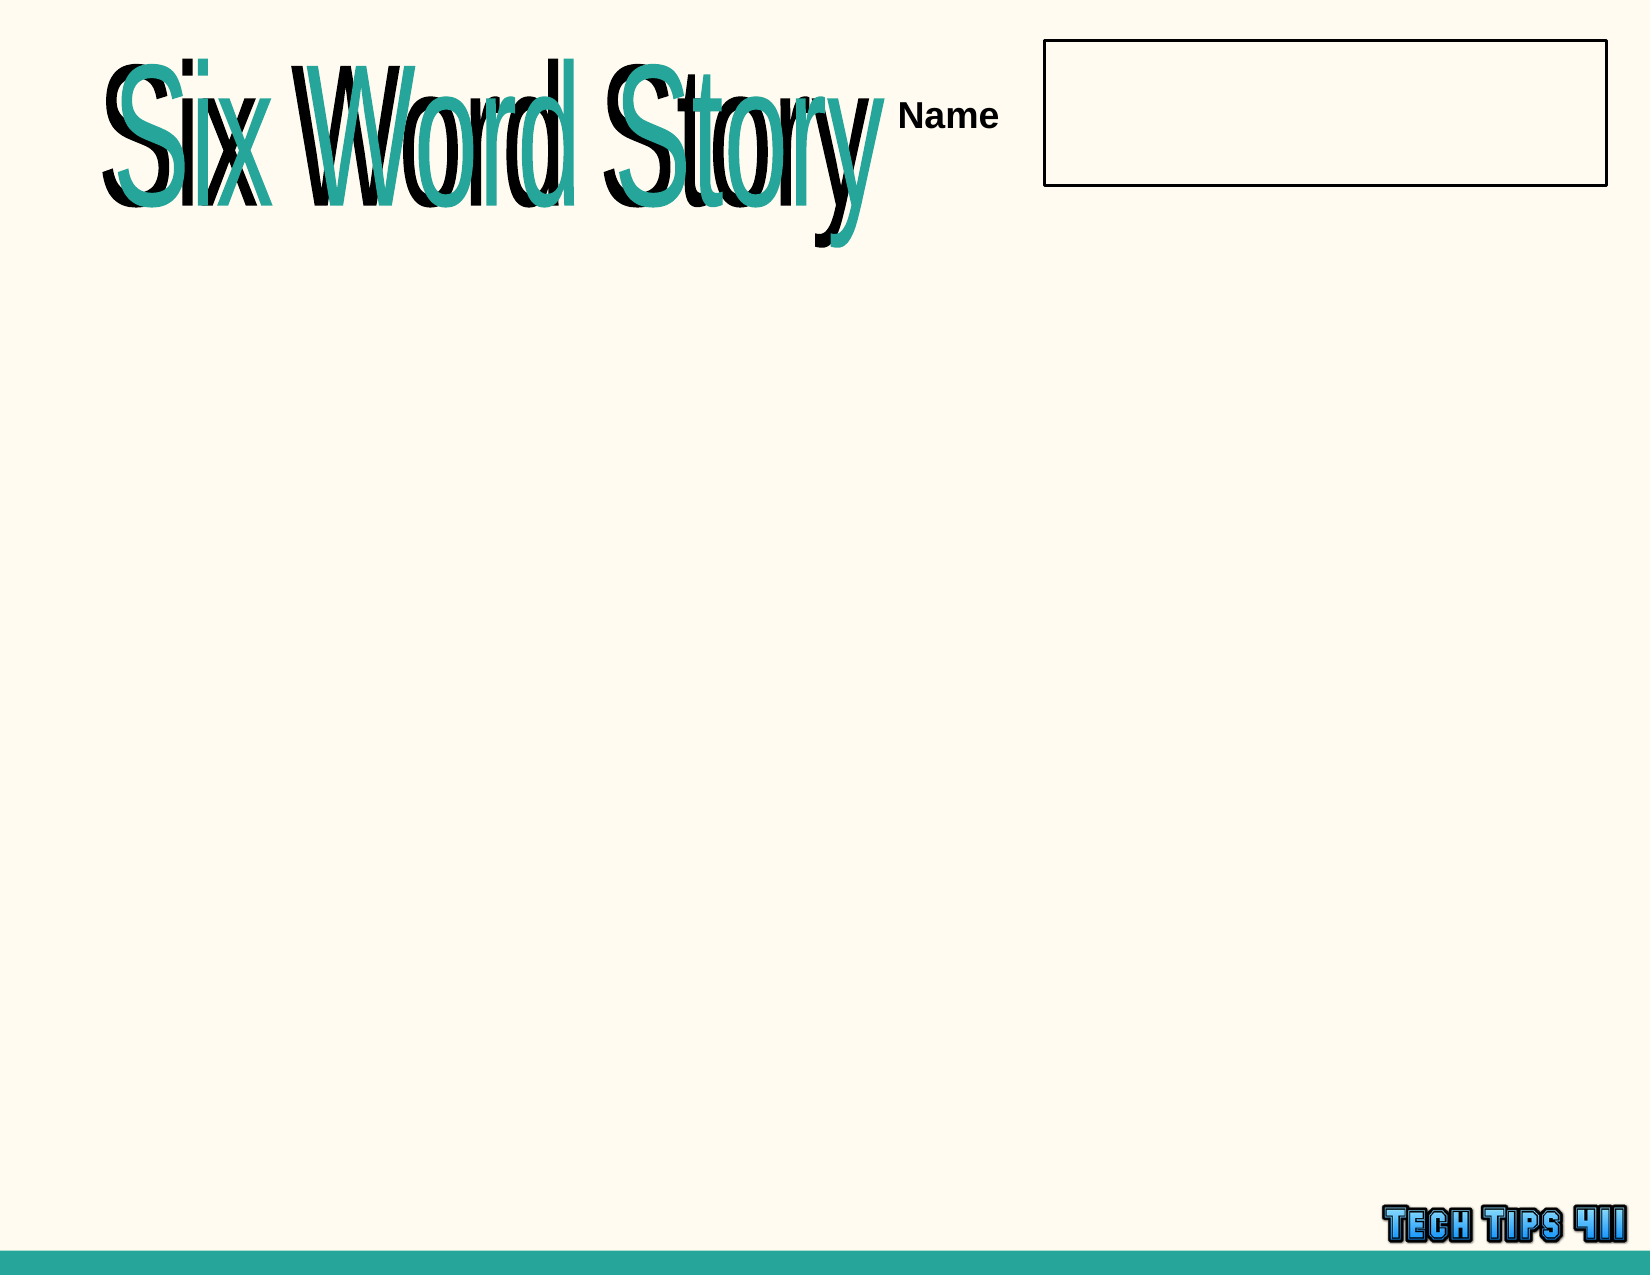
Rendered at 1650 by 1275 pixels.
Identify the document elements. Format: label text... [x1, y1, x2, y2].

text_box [102, 58, 885, 249]
text_box Name [852, 40, 1044, 186]
picture [1379, 1202, 1630, 1245]
text_box [1044, 40, 1607, 186]
